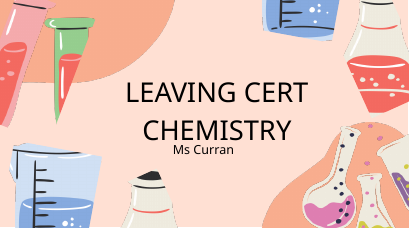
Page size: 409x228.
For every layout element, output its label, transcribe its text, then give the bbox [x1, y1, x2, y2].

text_box [95, 168, 184, 228]
text_box [50, 0, 176, 93]
text_box LEAVING CERT CHEMISTRY [83, 69, 350, 146]
text_box [0, 0, 14, 36]
text_box [260, 158, 302, 228]
text_box [0, 140, 103, 228]
text_box Ms Curran [104, 139, 303, 158]
text_box [302, 124, 409, 228]
text_box [0, 0, 96, 144]
text_box [350, 118, 409, 124]
text_box [334, 0, 409, 119]
text_box [243, 0, 340, 43]
